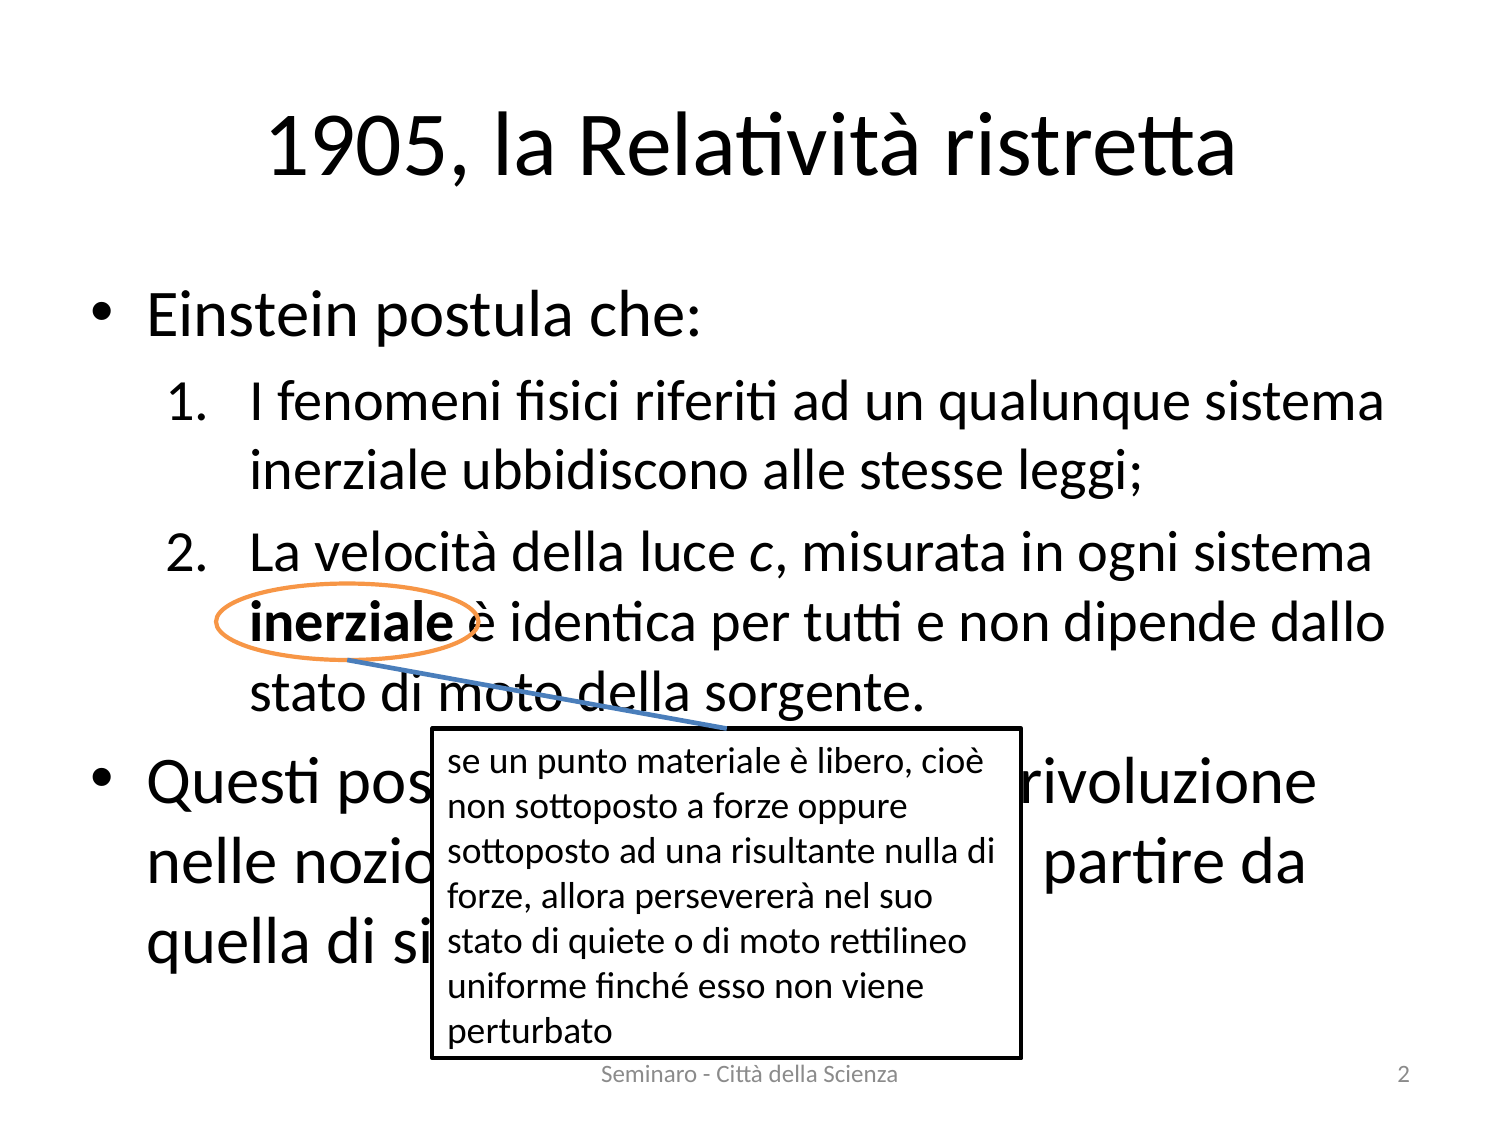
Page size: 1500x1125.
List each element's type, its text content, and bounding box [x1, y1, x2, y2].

text_box se un punto materiale è libero, cioè non sottoposto a forze oppure sottoposto ad una risultante nulla di forze, allora persevererà nel suo stato di quiete o di moto rettilineo uniforme finché esso non viene perturbato [430, 726, 1023, 1060]
list Einstein postula che: I fenomeni fisici riferiti ad un qualunque sistema inerziale ubbidiscono alle stesse leggi; La velocità della luce c, misurata in ogni sistema inerziale è identica per tutti e non dipende dallo stato di moto della sorgente. Questi postulati portano ad una rivoluzione nelle nozioni di spazio e tempo a partire da quella di simultaneità. [75, 262, 1425, 1005]
footer Seminaro - Città della Scienza [512, 1060, 988, 1103]
text_box [213, 581, 481, 663]
slide_number 2 [1074, 1042, 1425, 1103]
title 1905, la Relatività ristretta [76, 45, 1427, 233]
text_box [346, 659, 727, 729]
